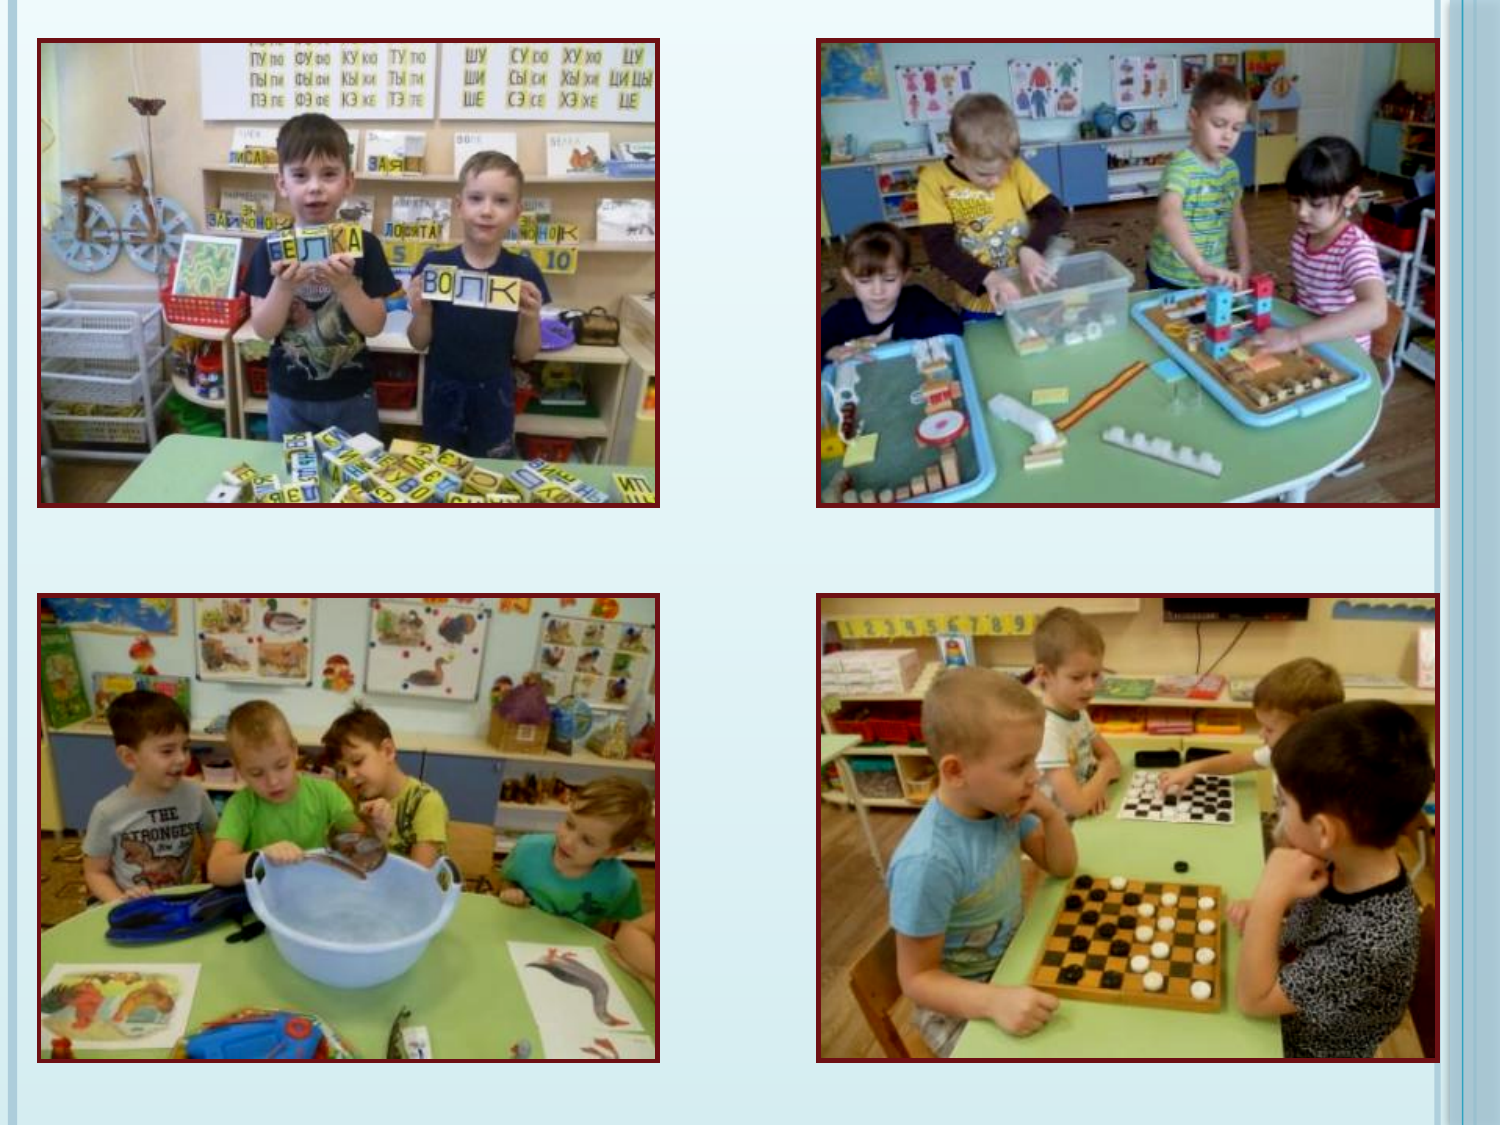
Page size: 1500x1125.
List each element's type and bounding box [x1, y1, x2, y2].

picture [820, 597, 1436, 1059]
picture [40, 597, 656, 1059]
picture [40, 42, 656, 504]
picture [820, 42, 1436, 504]
